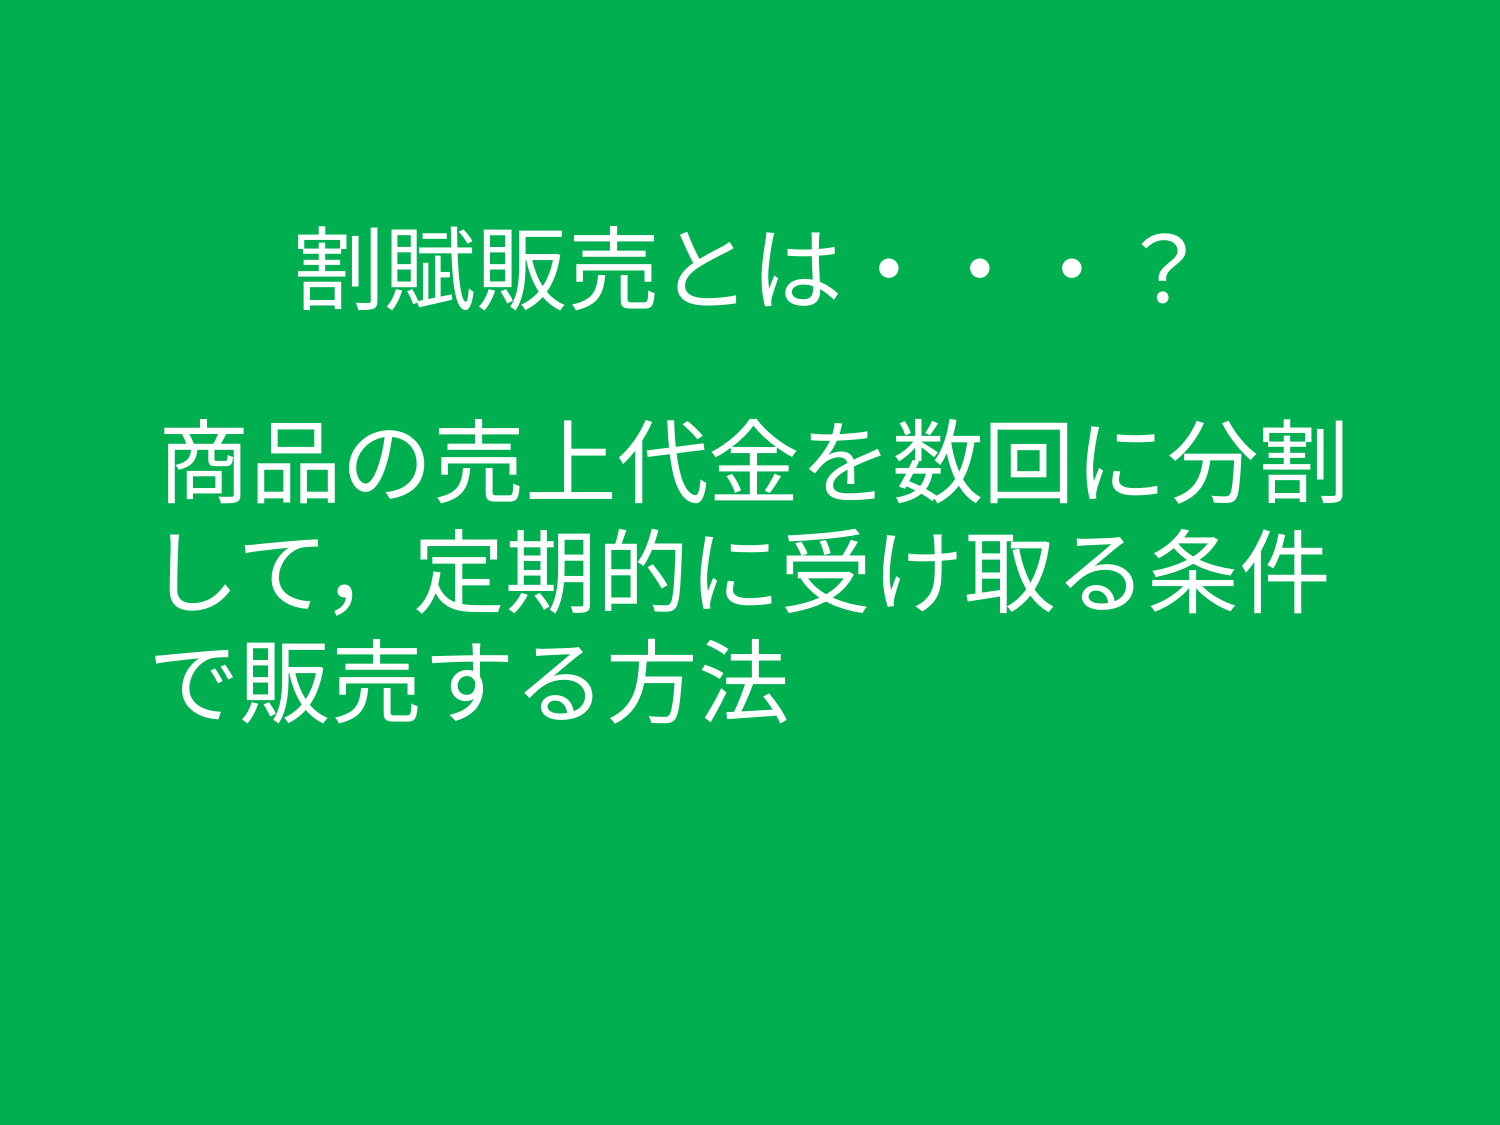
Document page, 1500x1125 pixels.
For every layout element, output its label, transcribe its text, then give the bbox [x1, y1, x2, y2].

title 割賦販売とは・・・？ [76, 172, 1427, 361]
list 商品の売上代金を数回に分割して，定期的に受け取る条件で販売する方法 [76, 397, 1427, 764]
